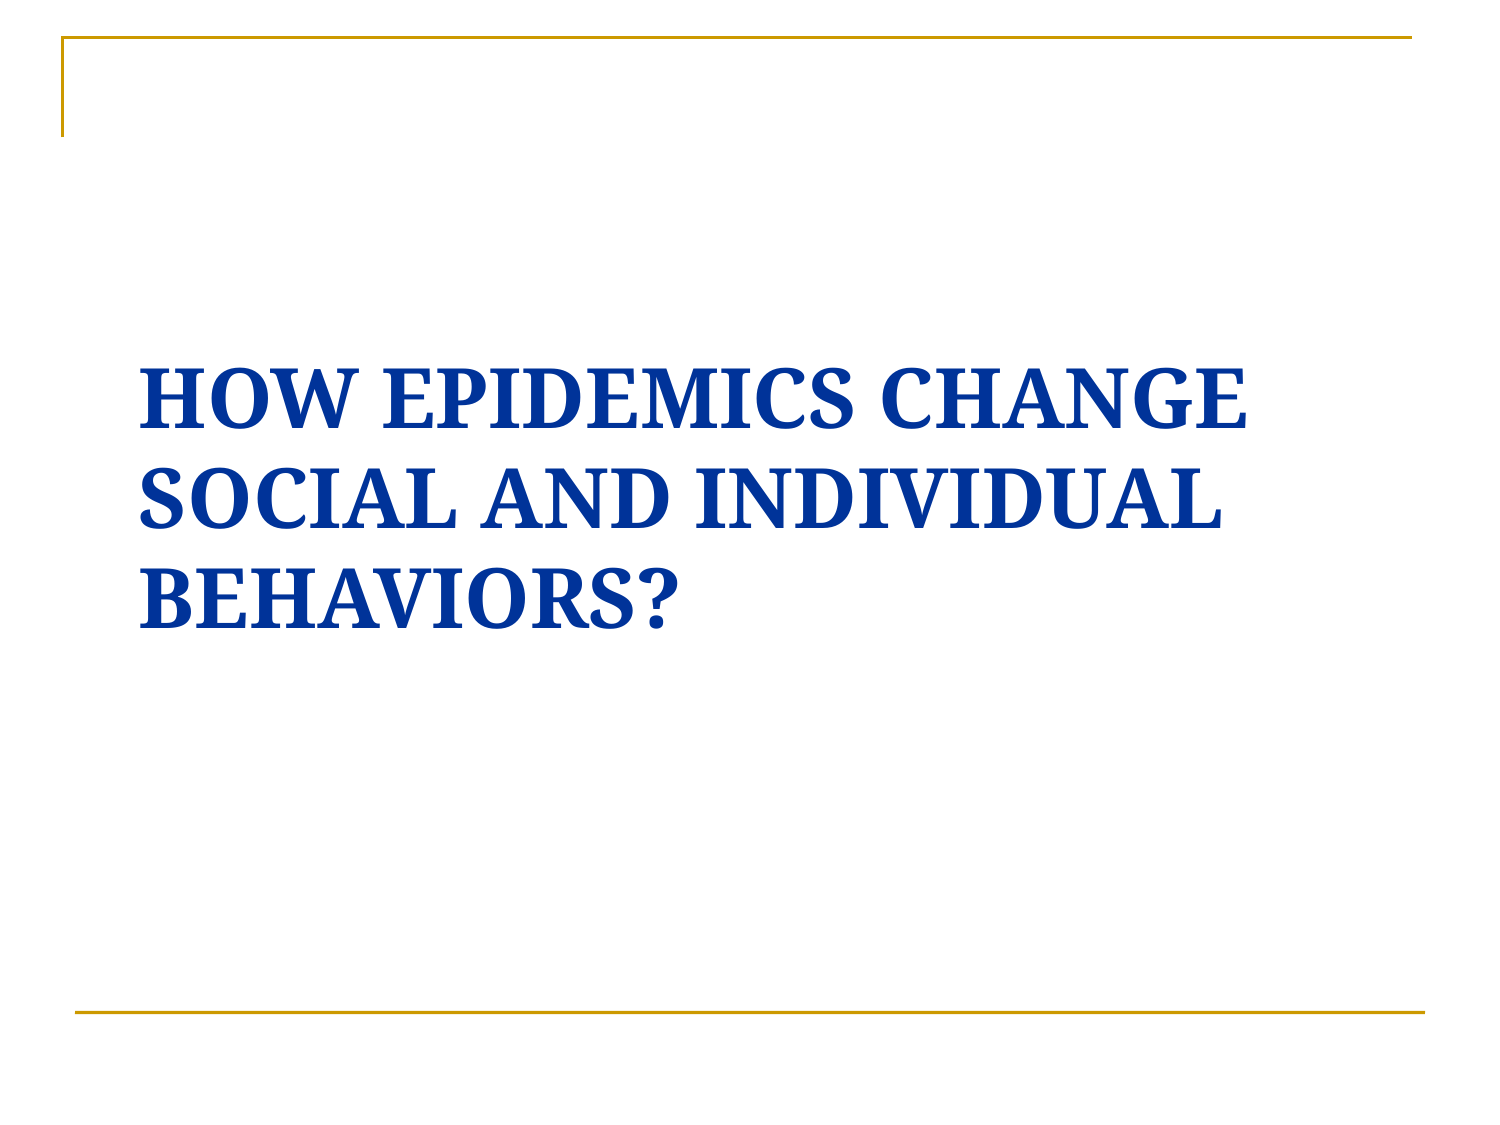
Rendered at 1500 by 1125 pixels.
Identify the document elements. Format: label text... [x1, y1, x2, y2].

title How epidemics change social and individual behaviors? [123, 337, 1400, 634]
